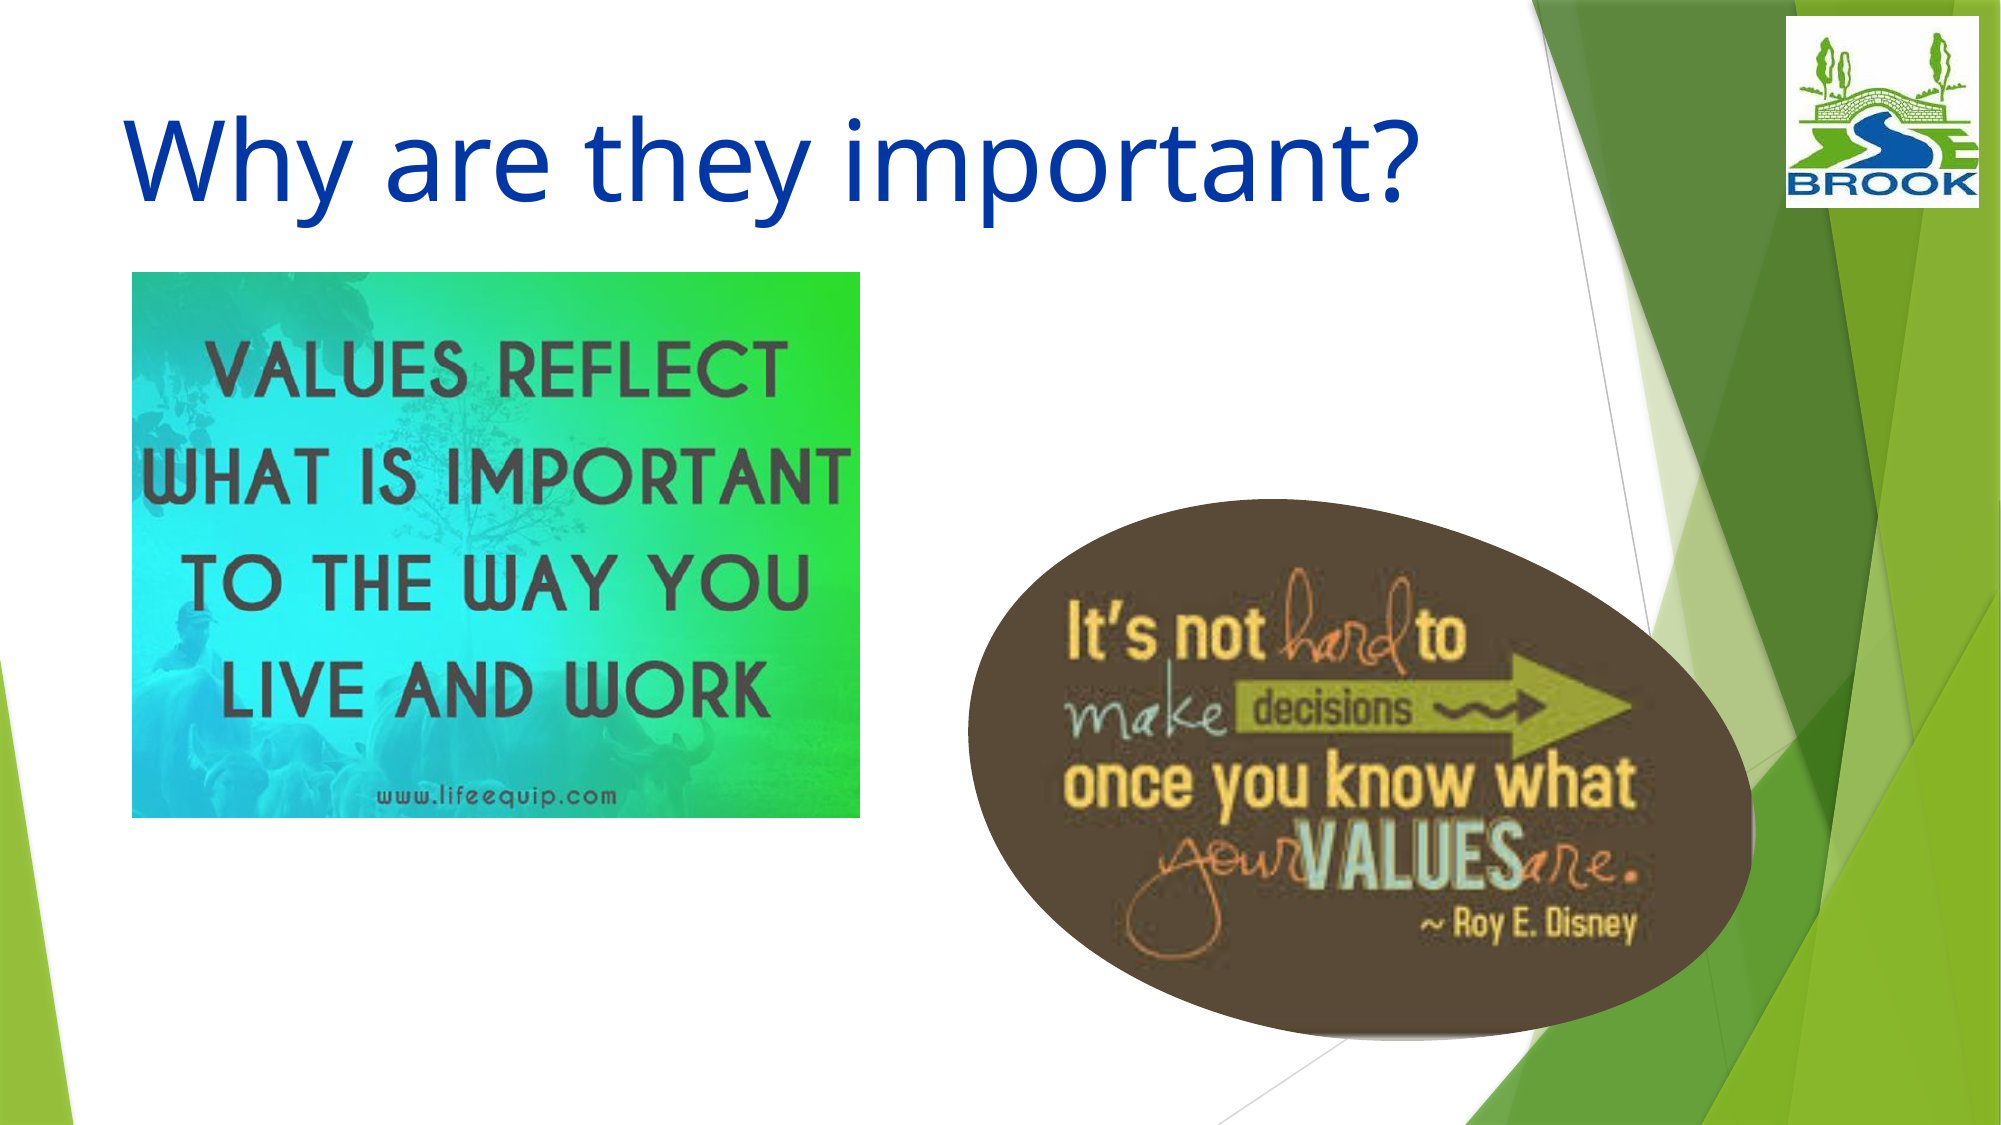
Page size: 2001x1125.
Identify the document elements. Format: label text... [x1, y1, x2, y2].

text_box Why are they important? [107, 81, 1521, 232]
picture [132, 272, 861, 818]
picture [967, 498, 1757, 1042]
picture [1786, 15, 1980, 209]
